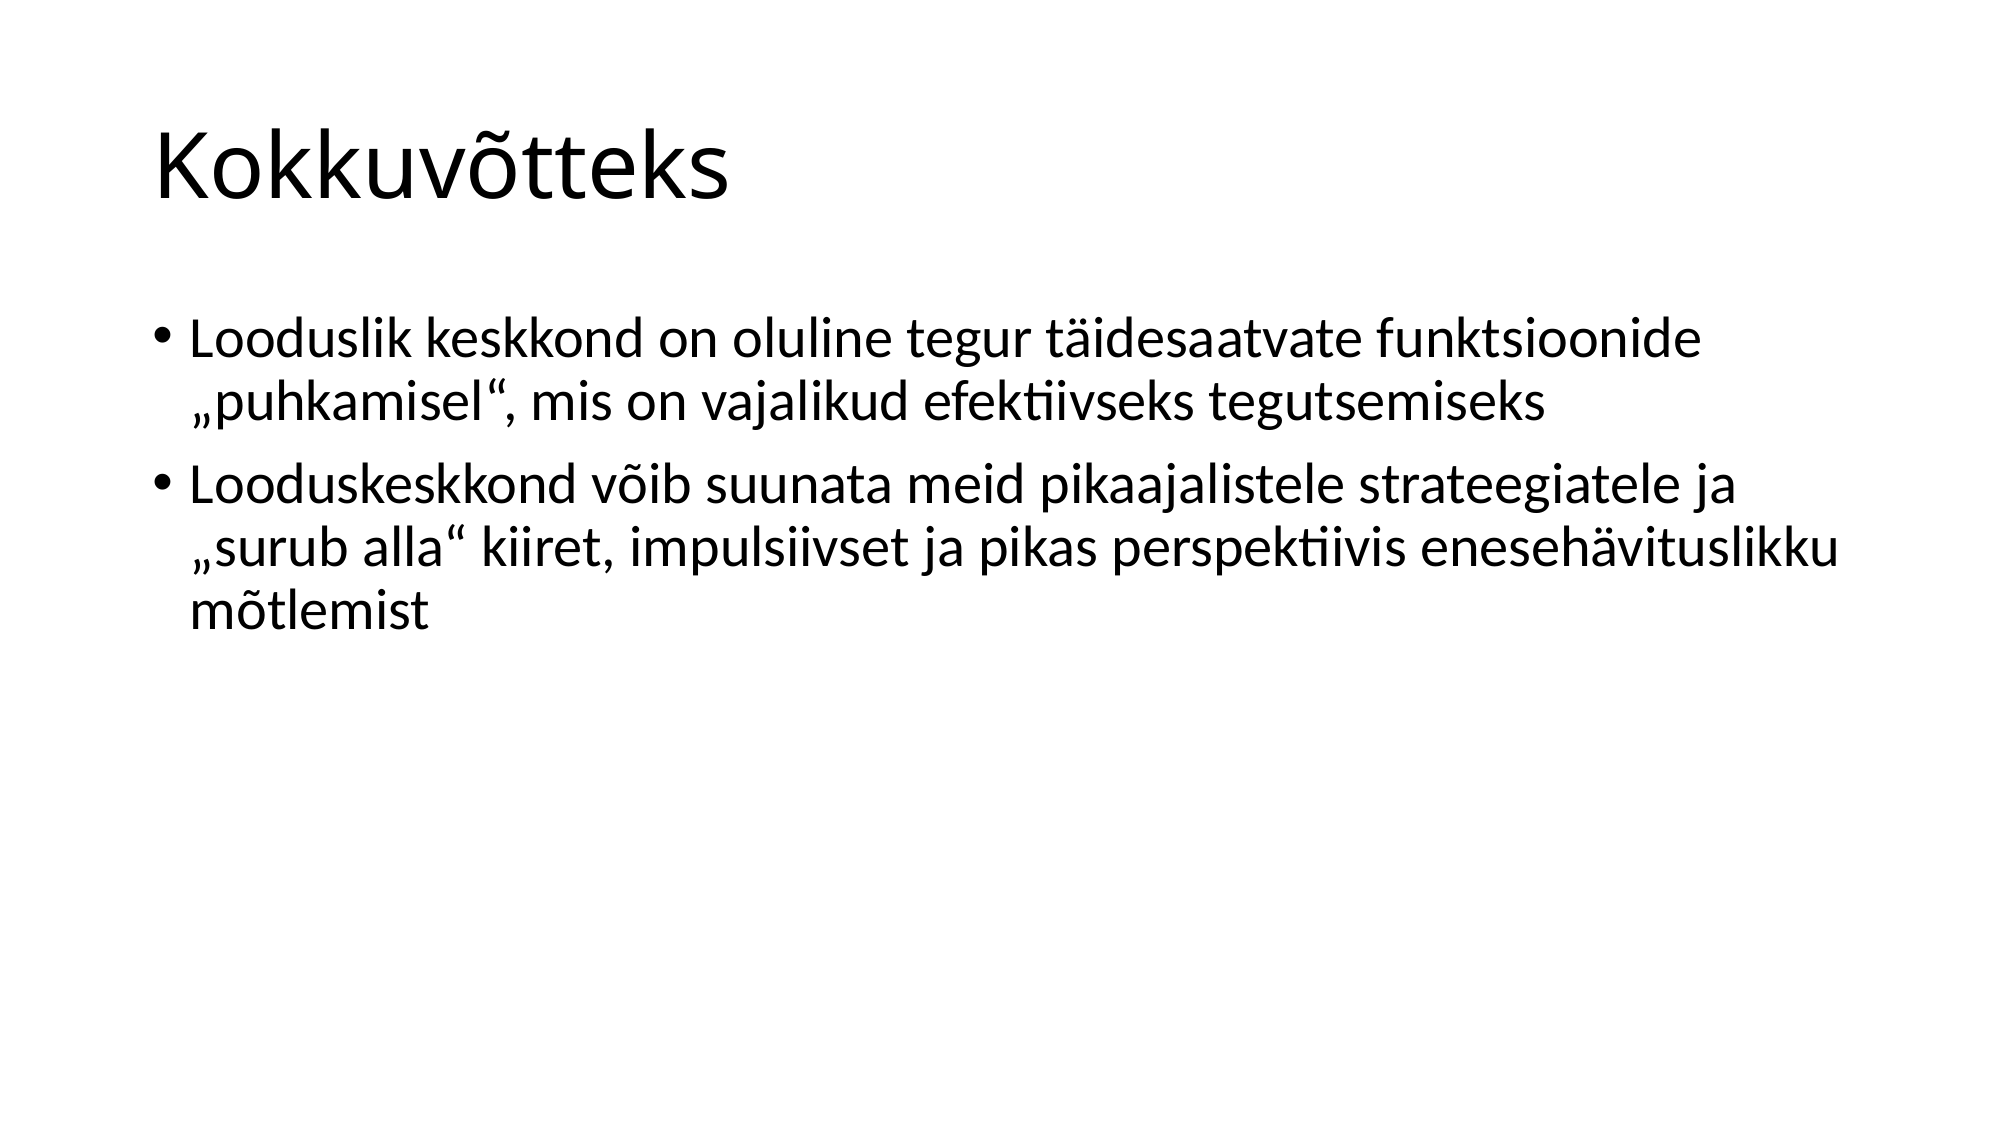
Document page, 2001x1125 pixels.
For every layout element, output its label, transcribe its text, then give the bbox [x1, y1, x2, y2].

title Kokkuvõtteks [137, 59, 1863, 278]
list Looduslik keskkond on oluline tegur täidesaatvate funktsioonide „puhkamisel“, mis on vajalikud efektiivseks tegutsemiseks Looduskeskkond võib suunata meid pikaajalistele strateegiatele ja „surub alla“ kiiret, impulsiivset ja pikas perspektiivis enesehävituslikku mõtlemist [137, 299, 1863, 1014]
